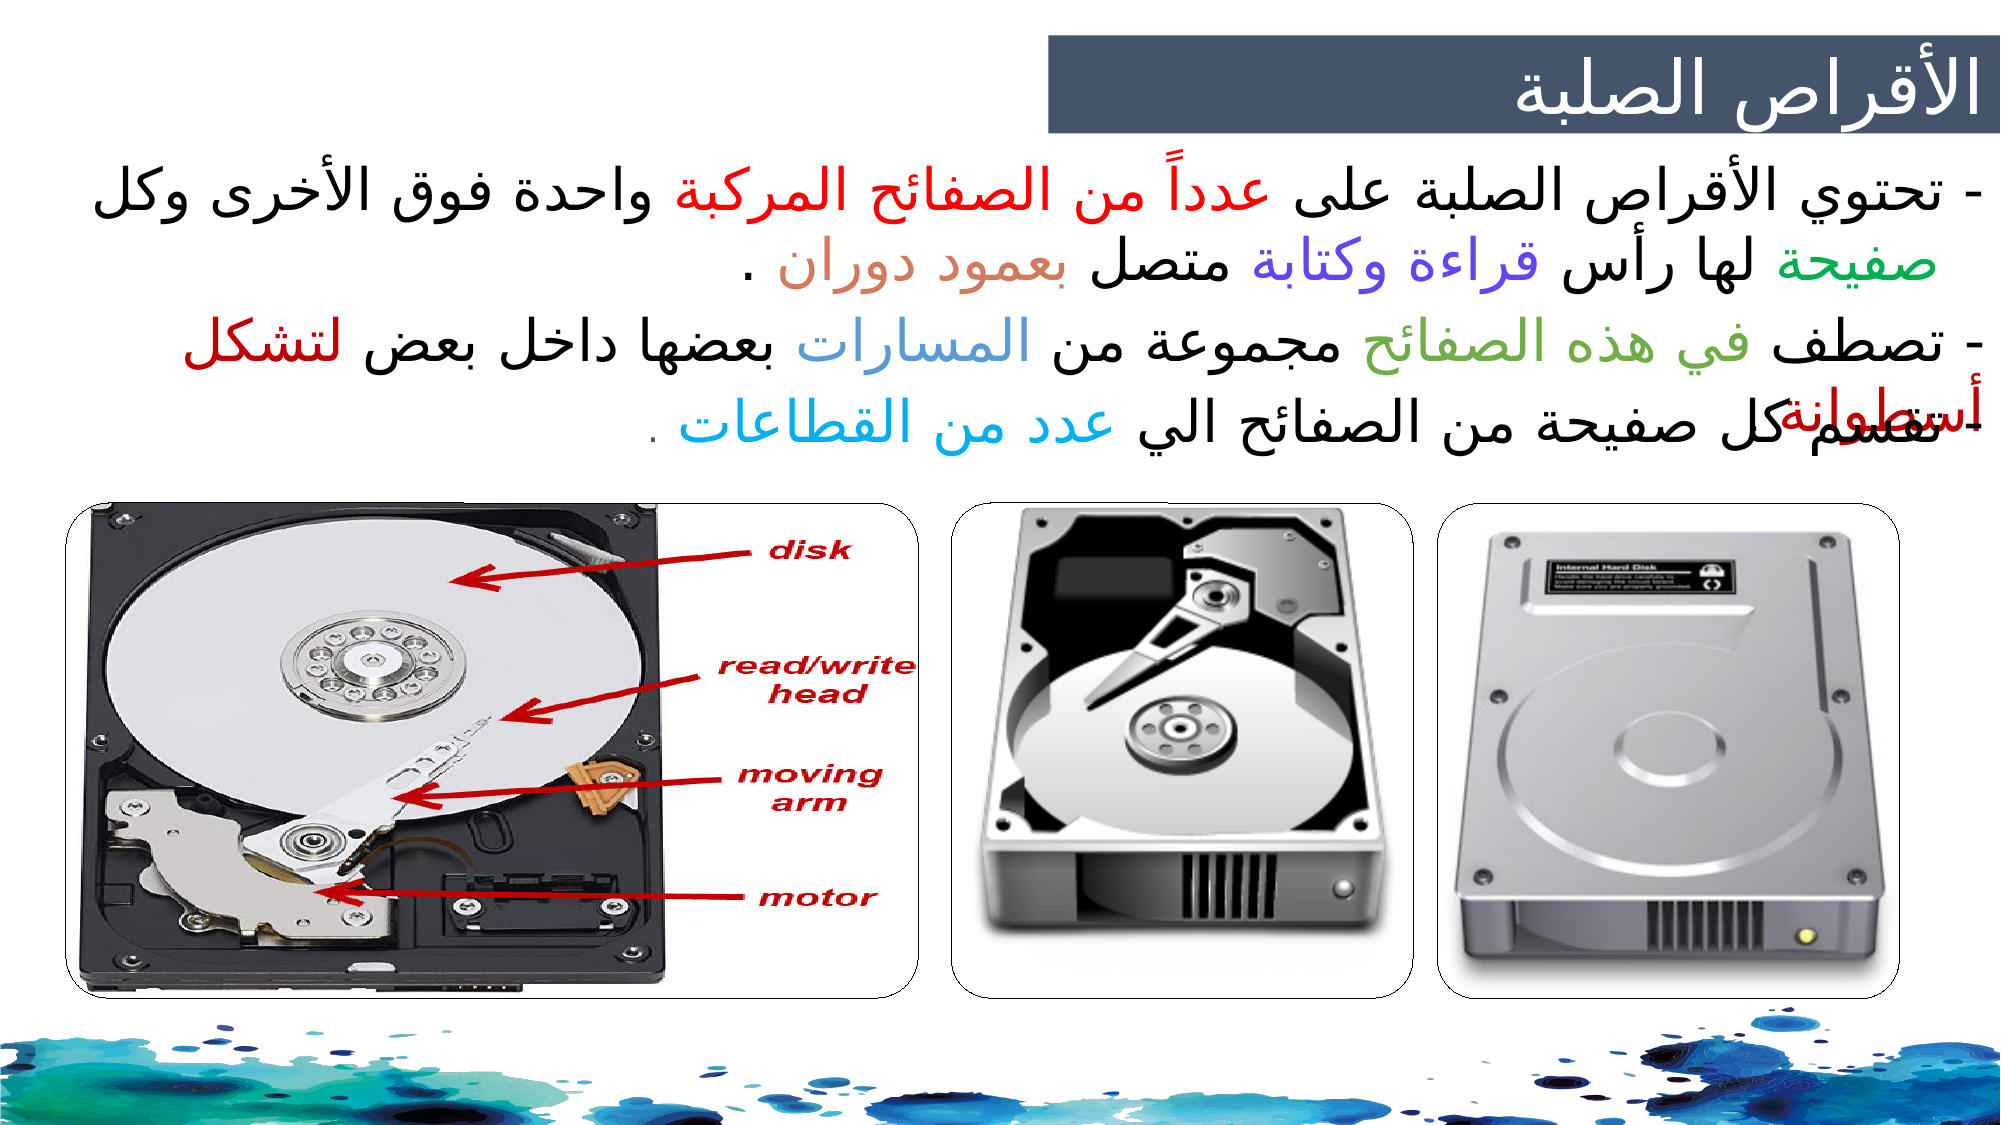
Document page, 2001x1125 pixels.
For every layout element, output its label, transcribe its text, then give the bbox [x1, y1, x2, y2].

text_box - تقسم كل صفيحة من الصفائح الي عدد من القطاعات . [11, 376, 2000, 462]
text_box الأقراص الصلبة [1047, 34, 2000, 134]
picture [0, 502, 2000, 1125]
text_box - تصطف في هذه الصفائح مجموعة من المسارات بعضها داخل بعض لتشكل أسطوانة . [11, 295, 2000, 376]
text_box - تحتوي الأقراص الصلبة على عدداً من الصفائح المركبة واحدة فوق الأخرى وكل صفيحة لها رأس قراءة وكتابة متصل بعمود دوران . [11, 144, 2000, 295]
